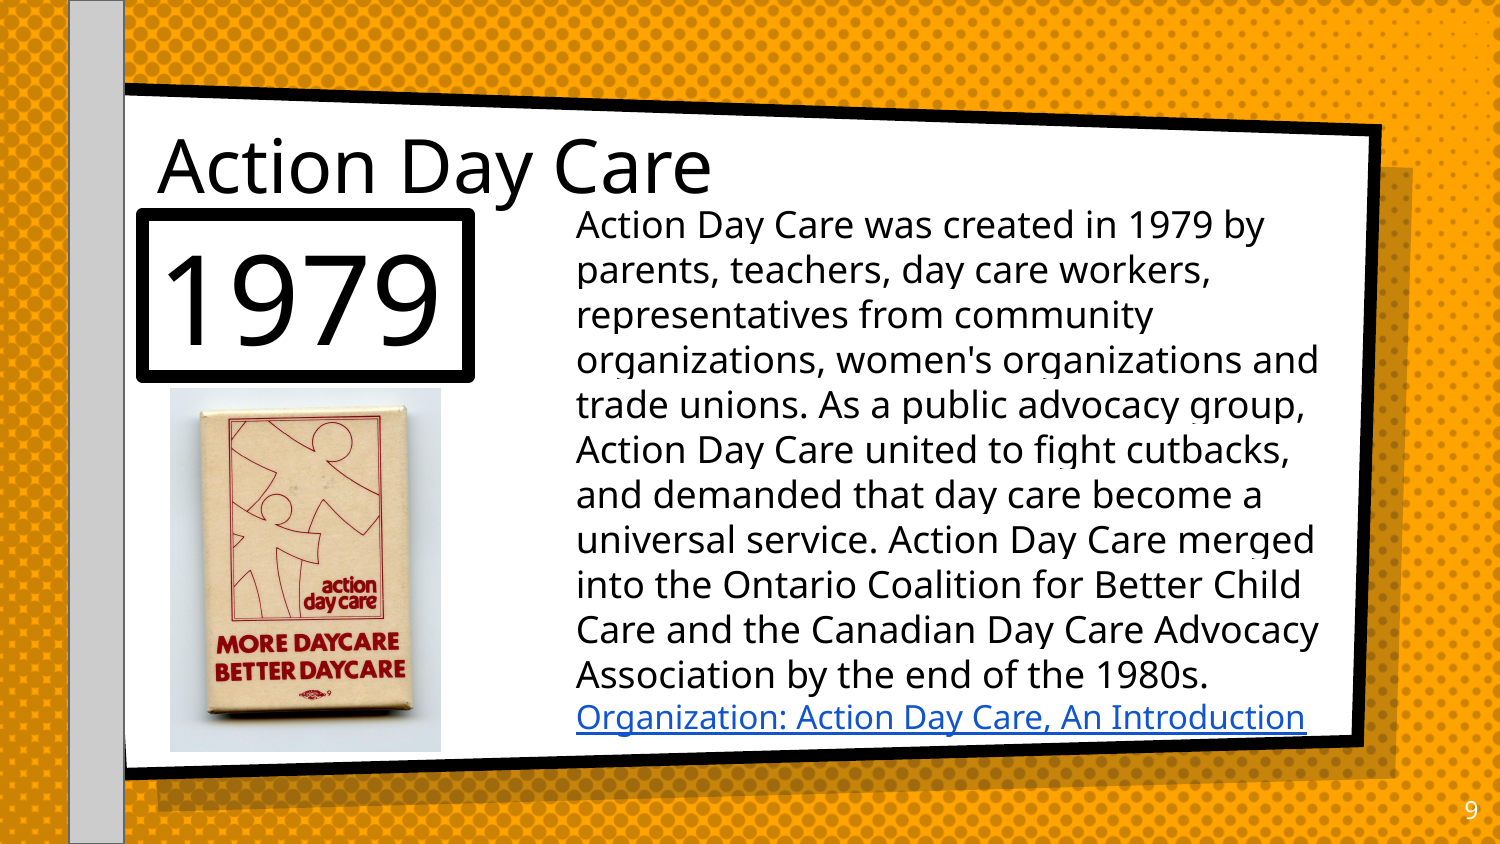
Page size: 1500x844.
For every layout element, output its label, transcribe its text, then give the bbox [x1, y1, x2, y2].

text_box 1979 [142, 214, 469, 377]
text_box [69, 0, 125, 844]
slide_number 9 [1403, 779, 1494, 844]
picture [170, 388, 441, 753]
text_box Action Day Care was created in 1979 by parents, teachers, day care workers, representatives from community organizations, women's organizations and trade unions. As a public advocacy group, Action Day Care united to fight cutbacks, and demanded that day care become a universal service. Action Day Care merged into the Ontario Coalition for Better Child Care and the Canadian Day Care Advocacy Association by the end of the 1980s. Organization: Action Day Care, An Introduction [560, 186, 1358, 744]
text_box Action Day Care [142, 103, 830, 187]
